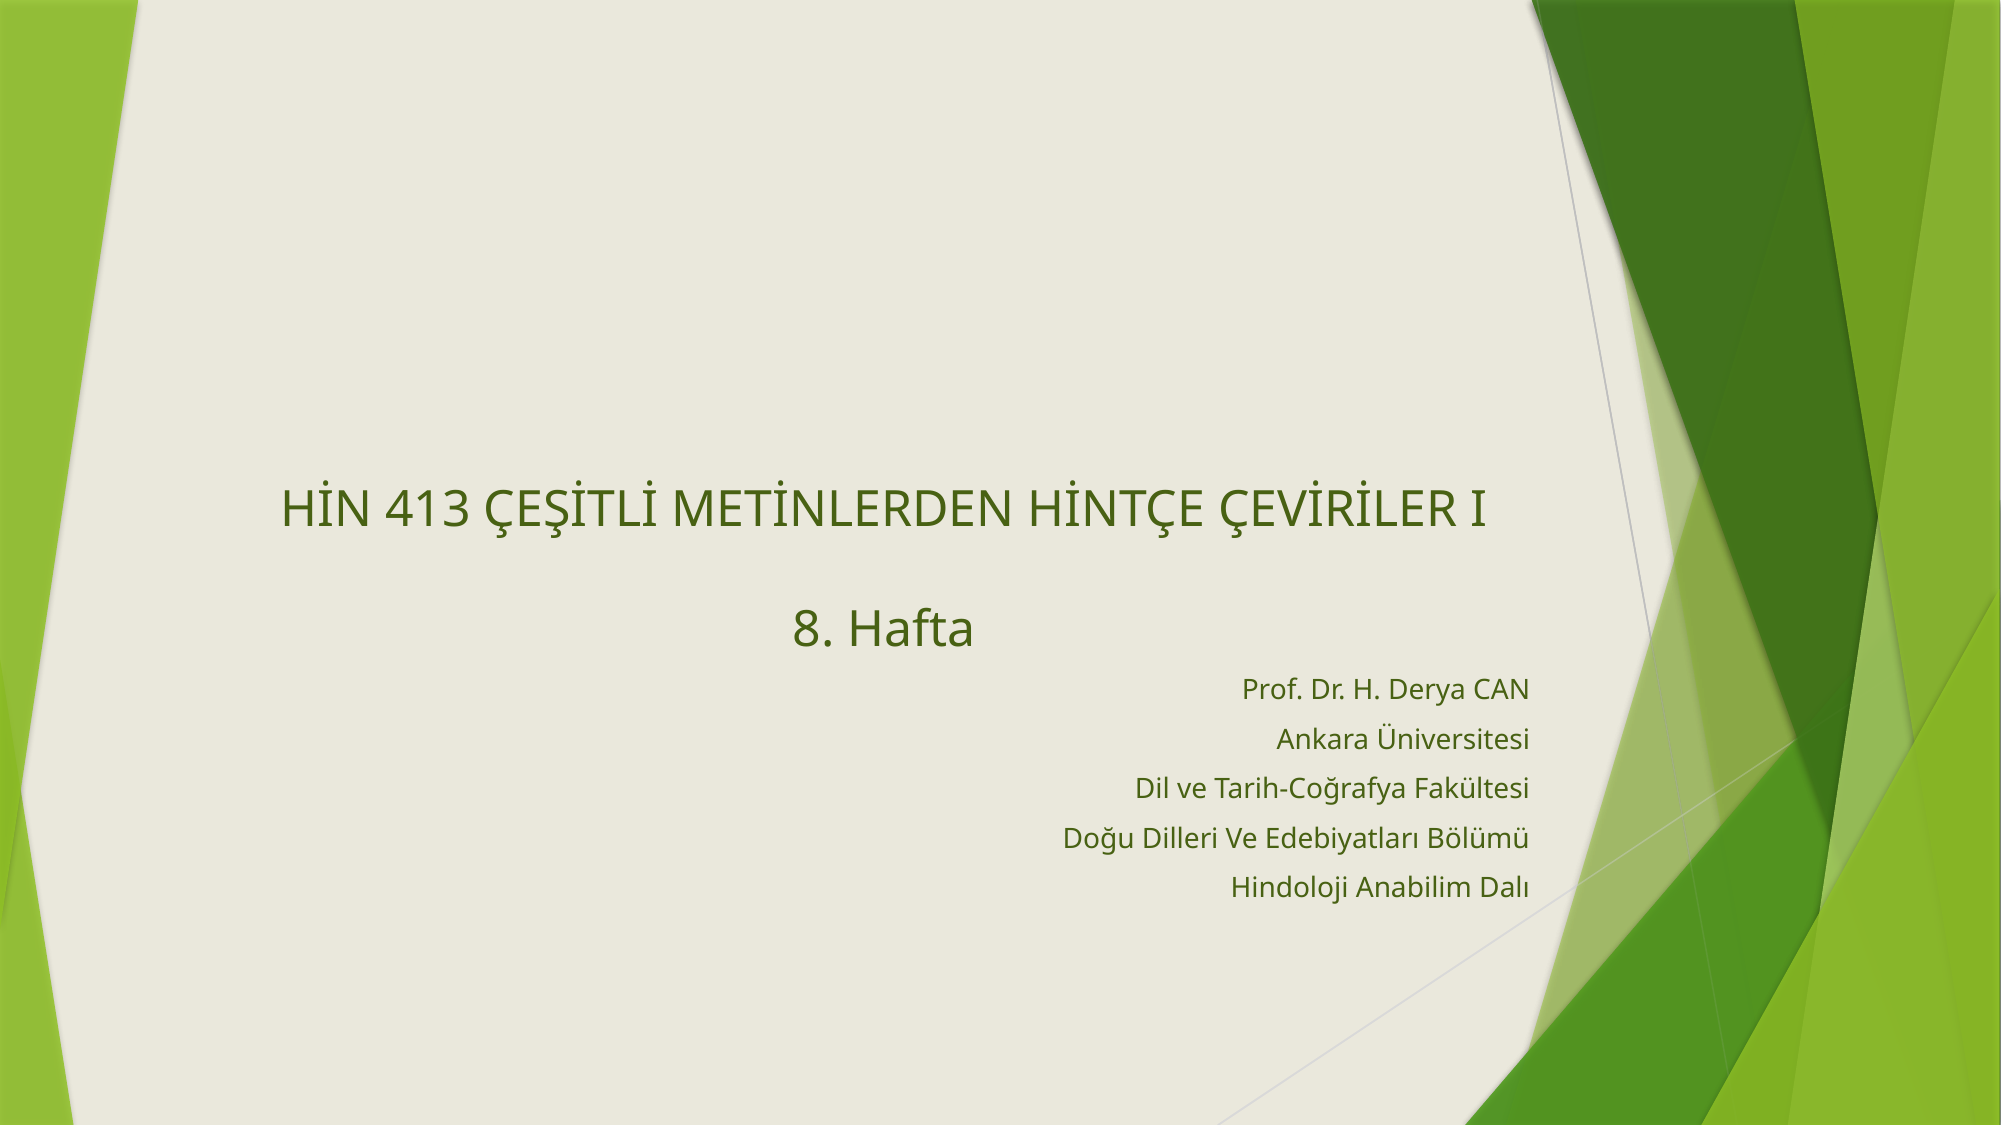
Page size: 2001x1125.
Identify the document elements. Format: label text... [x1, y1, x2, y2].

subtitle Prof. Dr. H. Derya CAN Ankara Üniversitesi Dil ve Tarih-Coğrafya Fakültesi Doğu Dilleri Ve Edebiyatları Bölümü Hindoloji Anabilim Dalı [247, 664, 1546, 912]
title HİN 413 ÇEŞİTLİ METİNLERDEN HİNTÇE ÇEVİRİLER I 8. Hafta [247, 394, 1522, 664]
